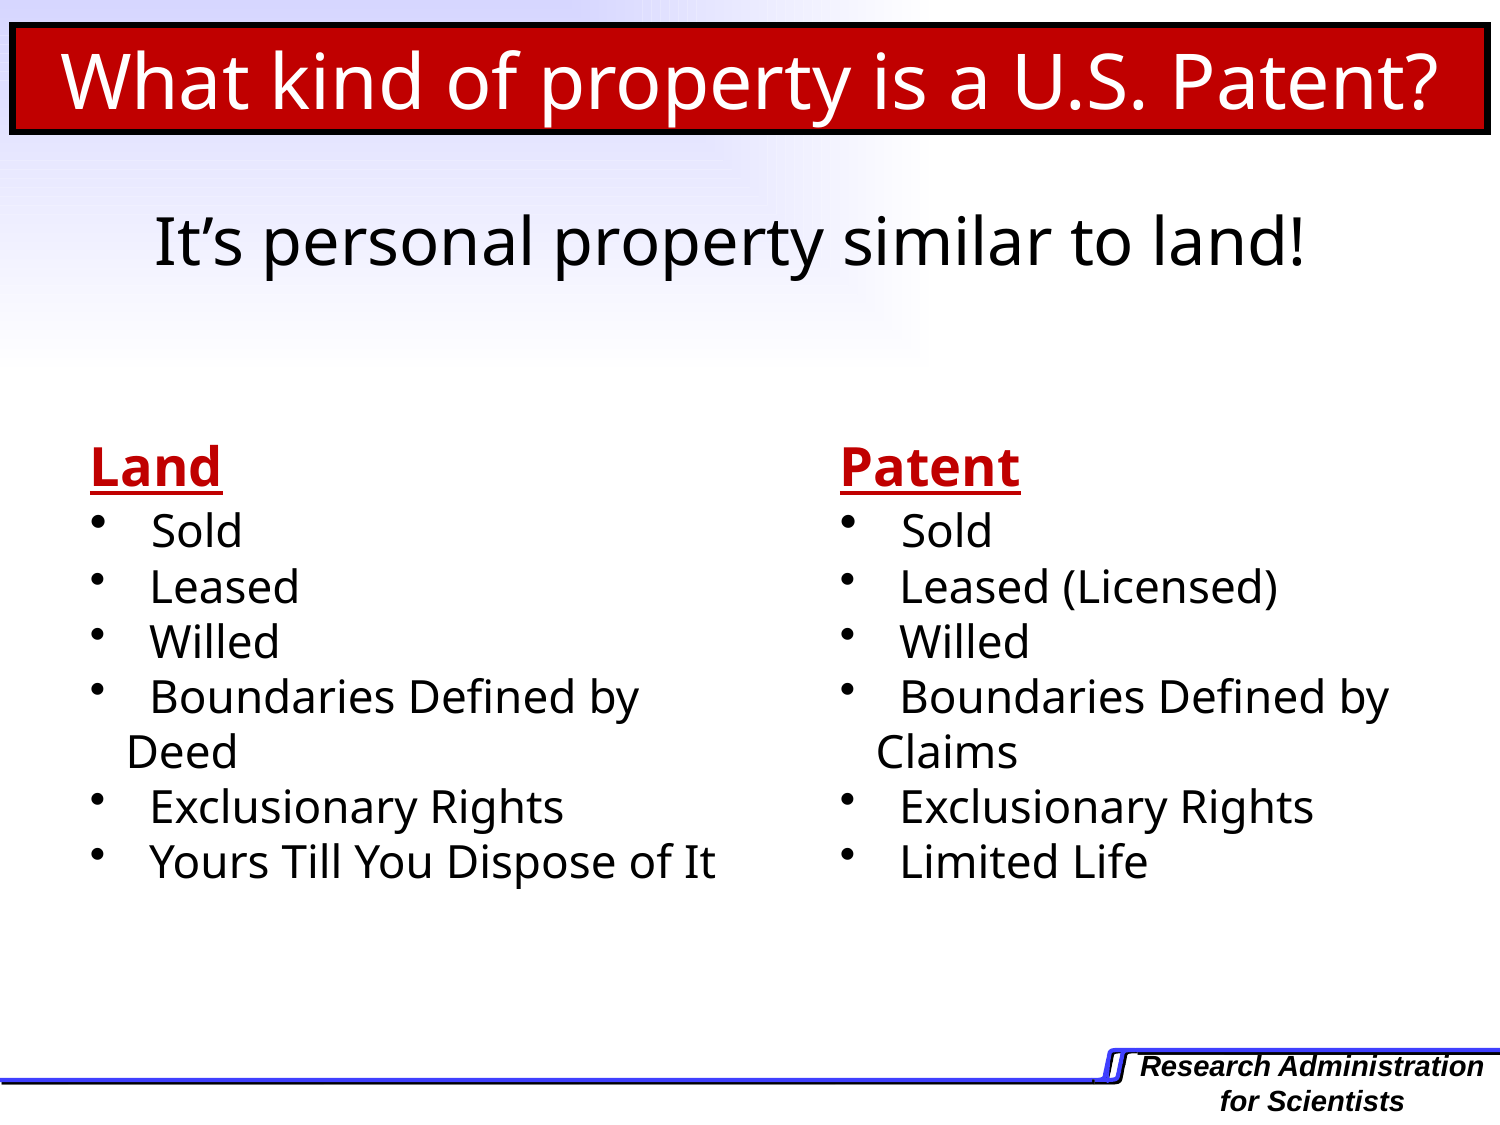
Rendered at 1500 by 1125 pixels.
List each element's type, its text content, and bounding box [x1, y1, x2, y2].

text_box It’s personal property similar to land! [87, 191, 1375, 287]
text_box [74, 424, 1500, 900]
text_box What kind of property is a U.S. Patent? [12, 24, 1488, 133]
